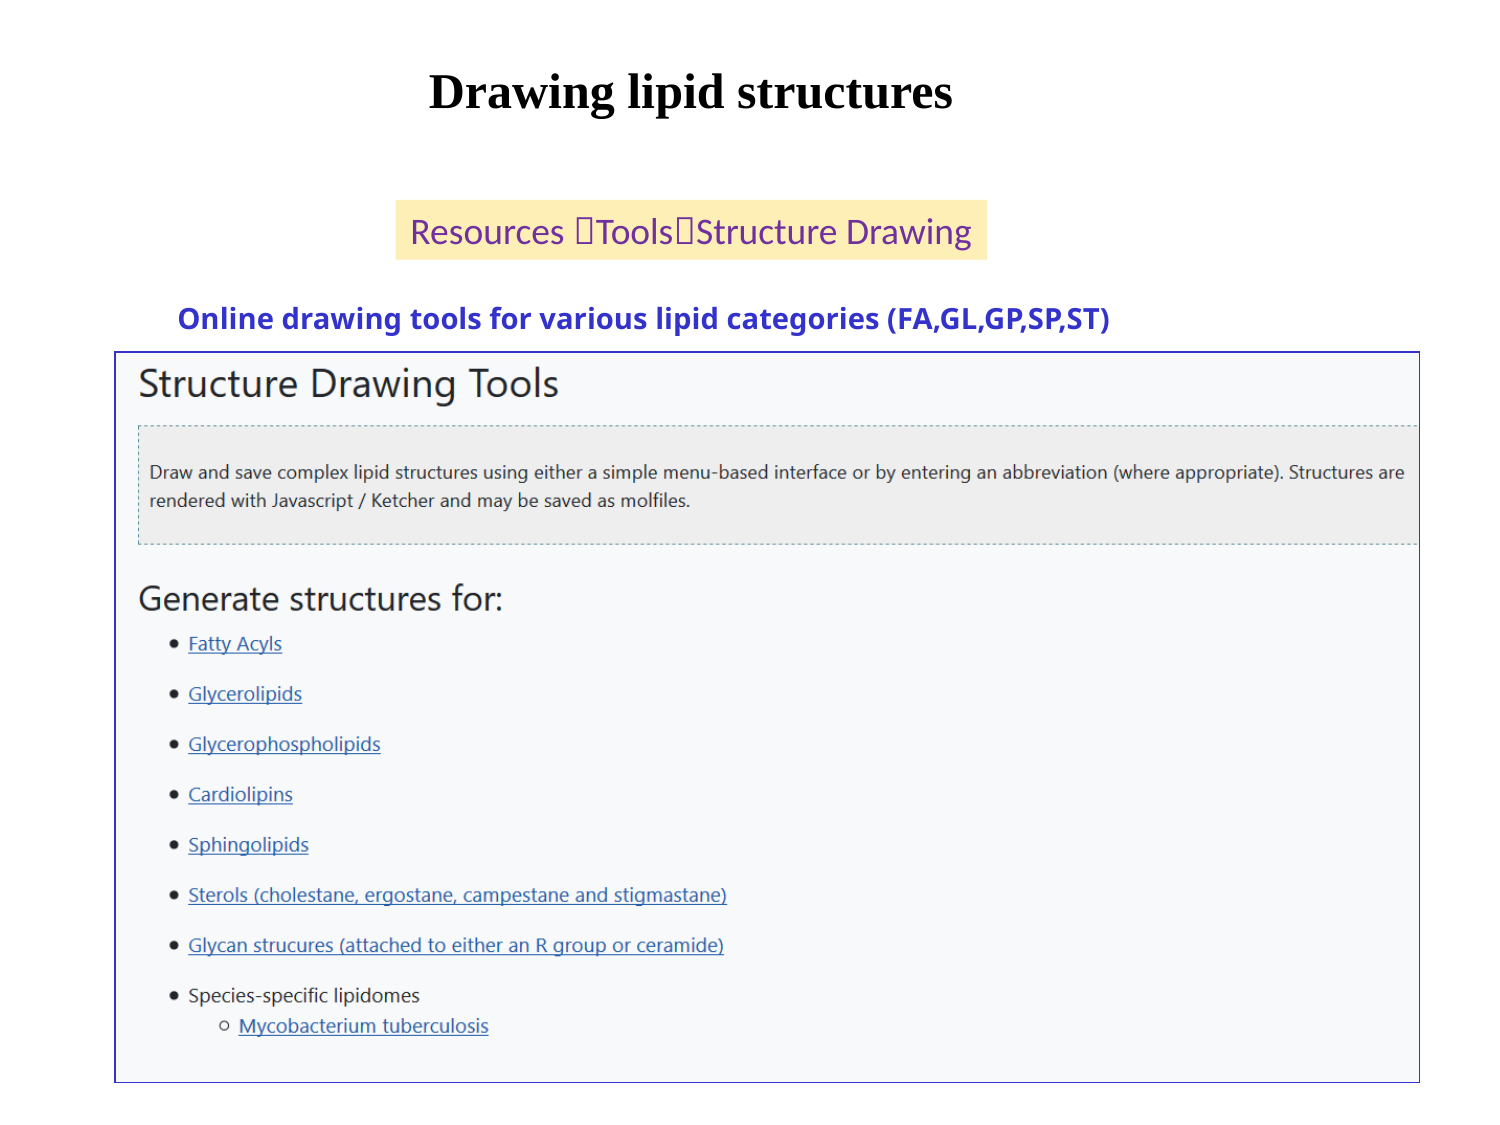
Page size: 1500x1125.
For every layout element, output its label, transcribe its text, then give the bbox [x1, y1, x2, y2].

picture [115, 352, 1420, 1082]
text_box Online drawing tools for various lipid categories (FA,GL,GP,SP,ST) [162, 292, 1400, 343]
text_box Drawing lipid structures [414, 50, 969, 126]
text_box Resources ToolsStructure Drawing [395, 199, 988, 260]
